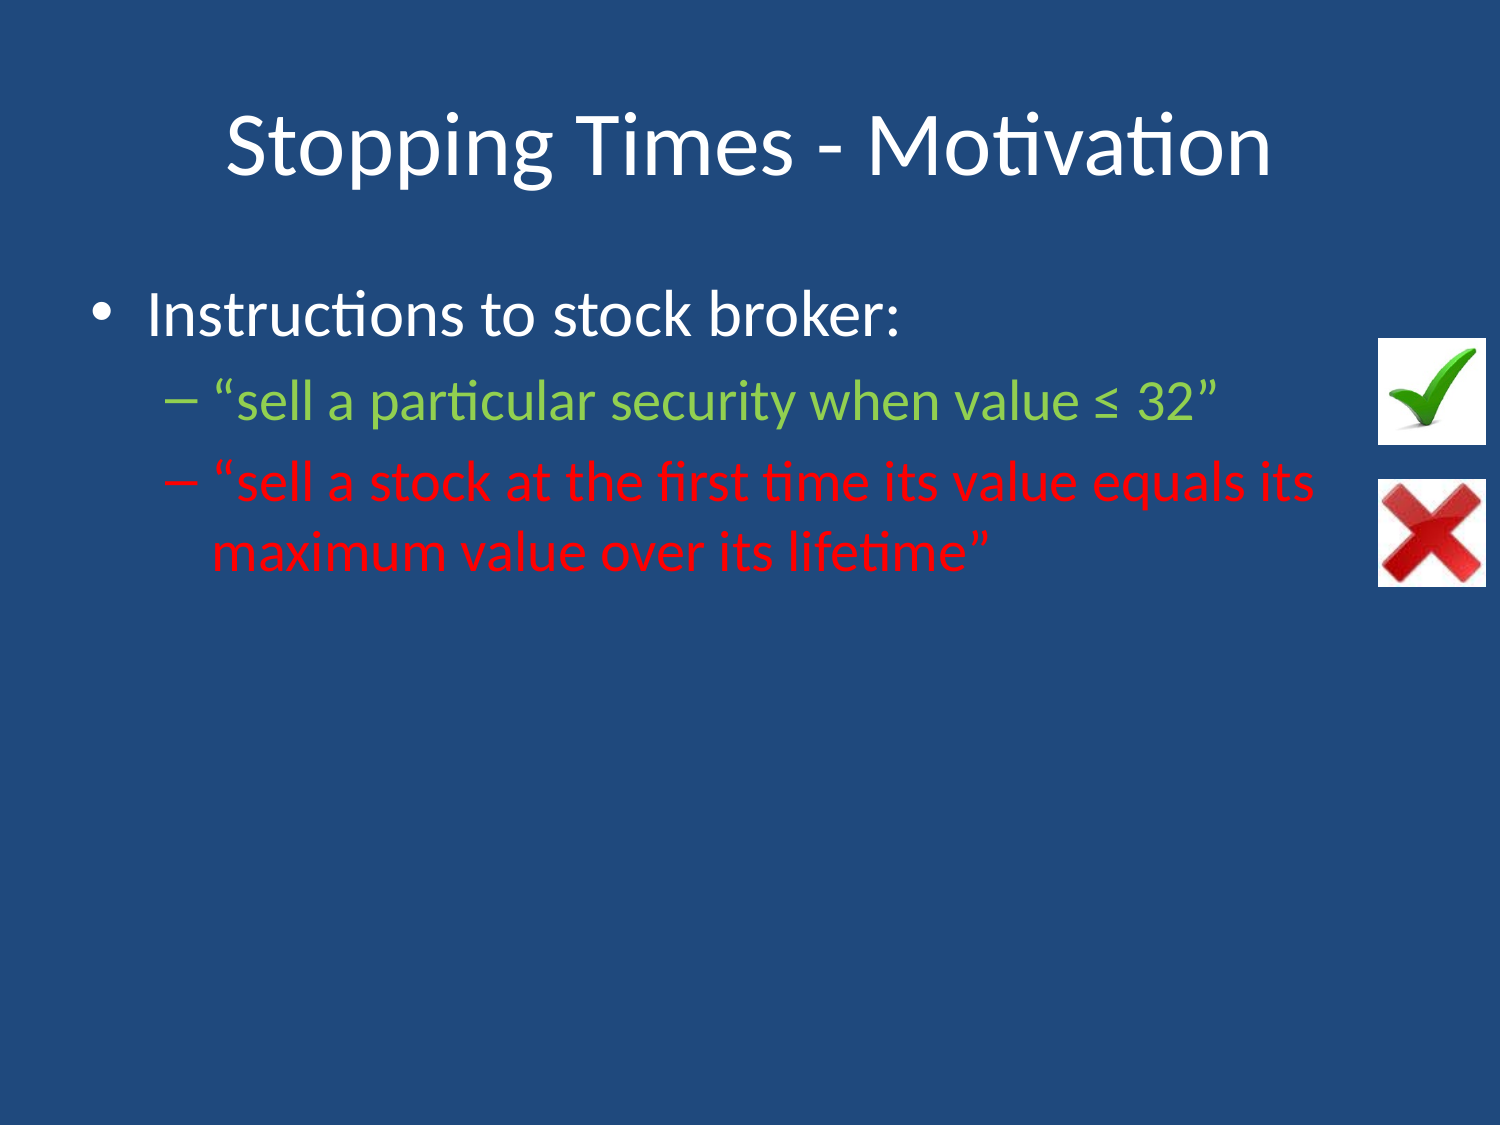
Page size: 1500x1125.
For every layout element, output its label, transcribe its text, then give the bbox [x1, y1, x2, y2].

list Instructions to stock broker: “sell a particular security when value ≤ 32” “sell a stock at the first time its value equals its maximum value over its lifetime” [75, 262, 1425, 1005]
title Stopping Times - Motivation [75, 45, 1425, 233]
picture [1378, 479, 1486, 587]
picture [1378, 337, 1486, 445]
